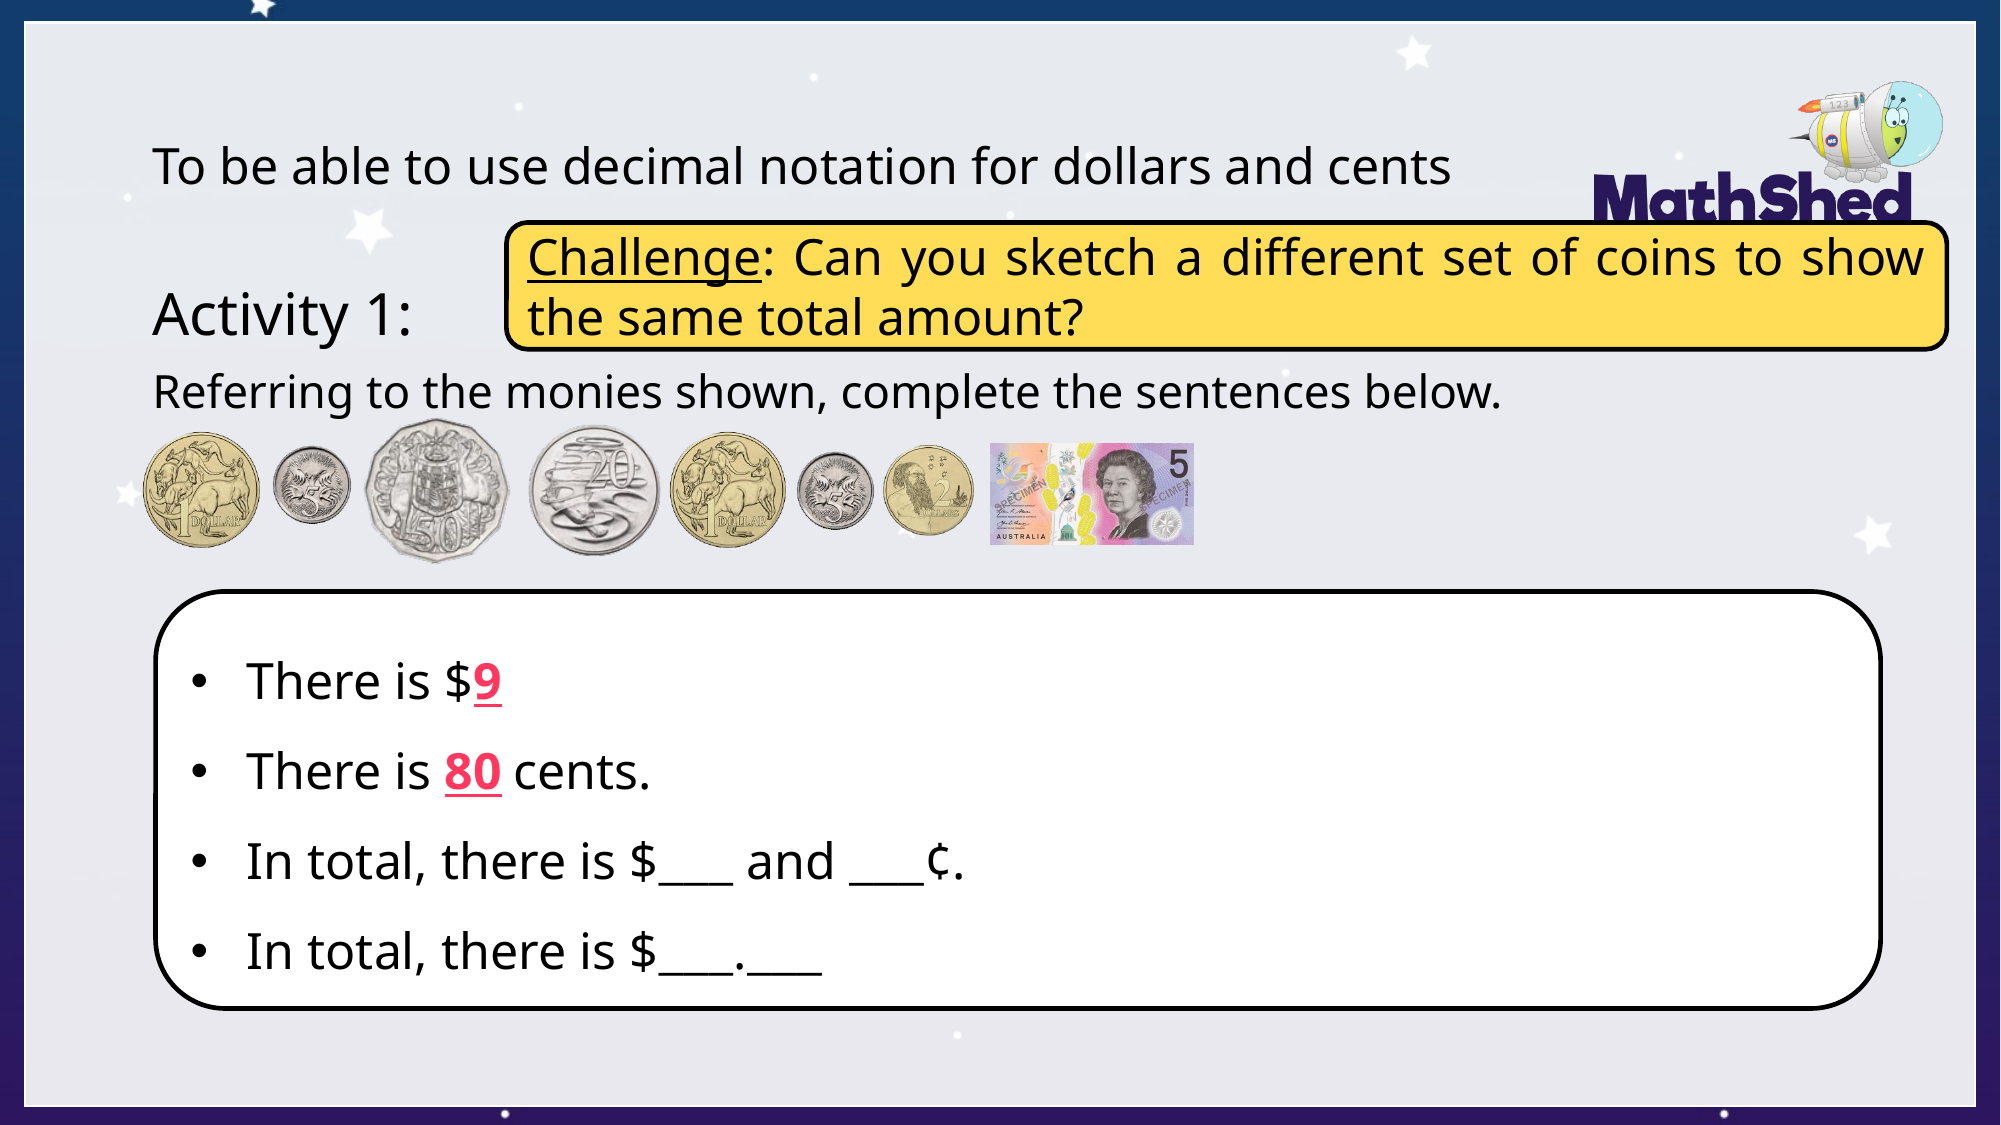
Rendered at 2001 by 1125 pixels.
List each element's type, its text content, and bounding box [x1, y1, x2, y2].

text_box Challenge: Can you sketch a different set of coins to show the same total amount? [505, 221, 1948, 351]
title To be able to use decimal notation for dollars and cents [137, 59, 1578, 277]
text_box There is $9 There is 80 cents. In total, there is $___ and ___¢. In total, there is $___.___ [154, 590, 1882, 1010]
picture [0, 0, 2001, 1125]
list Activity 1: Referring to the monies shown, complete the sentences below. [137, 277, 1863, 992]
